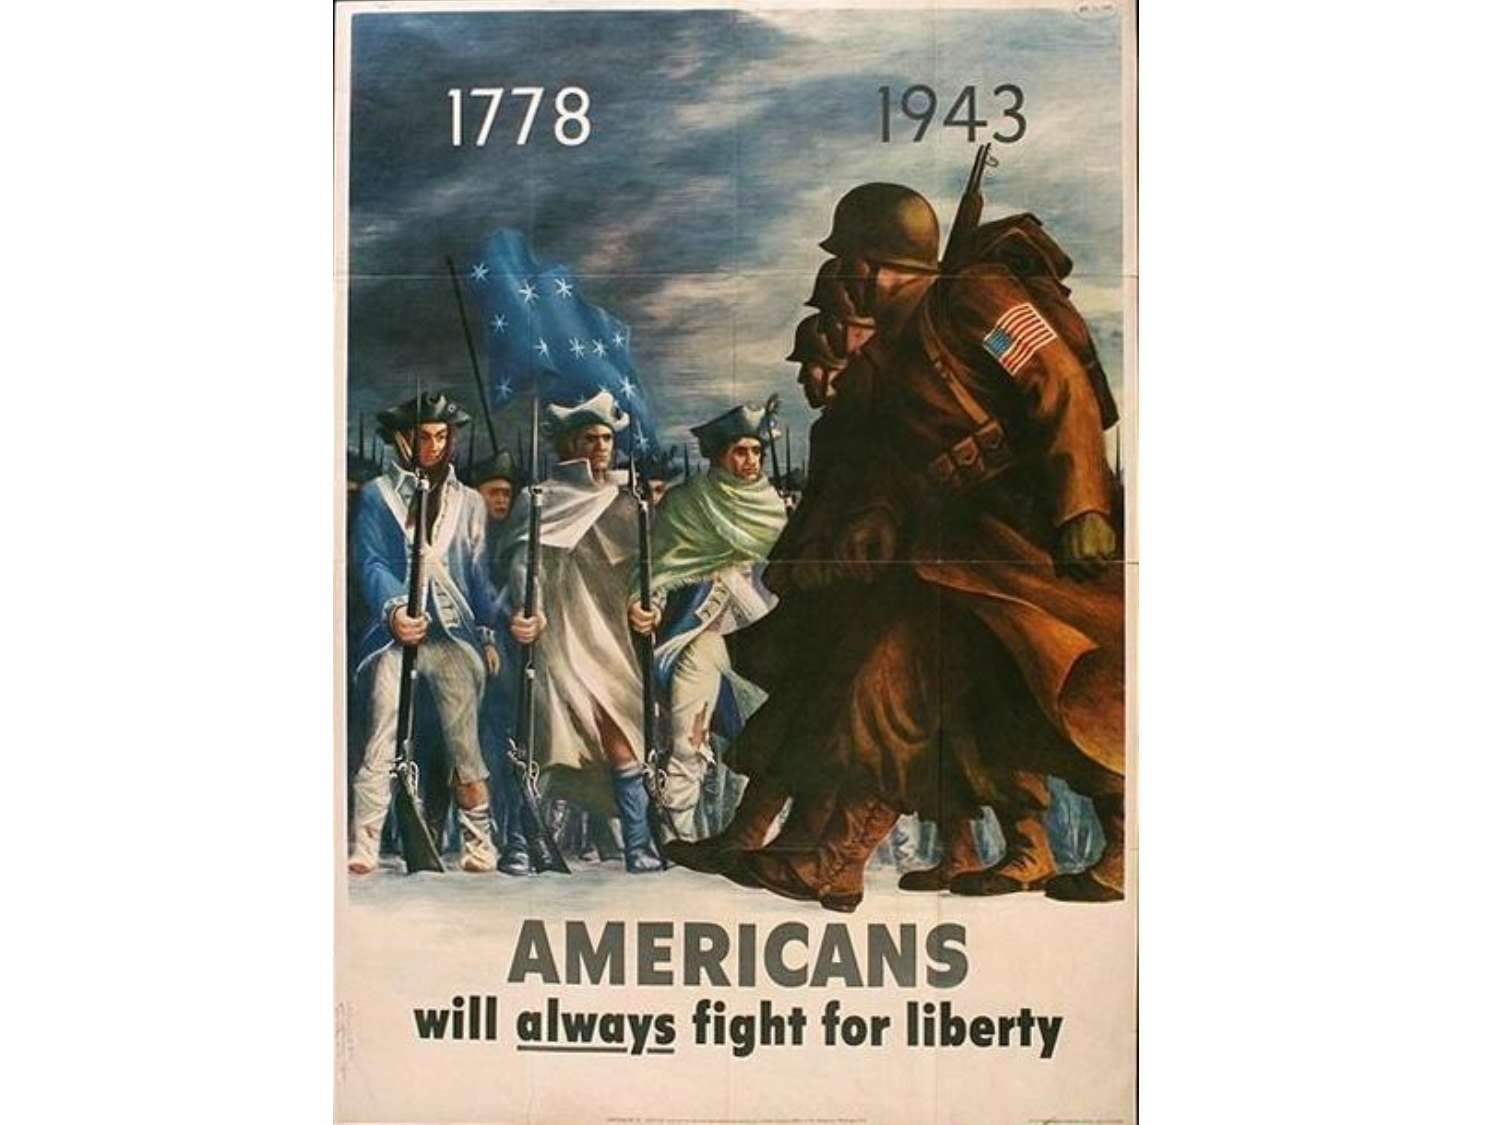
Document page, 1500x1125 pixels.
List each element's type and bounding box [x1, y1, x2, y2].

picture [333, 0, 1139, 1125]
